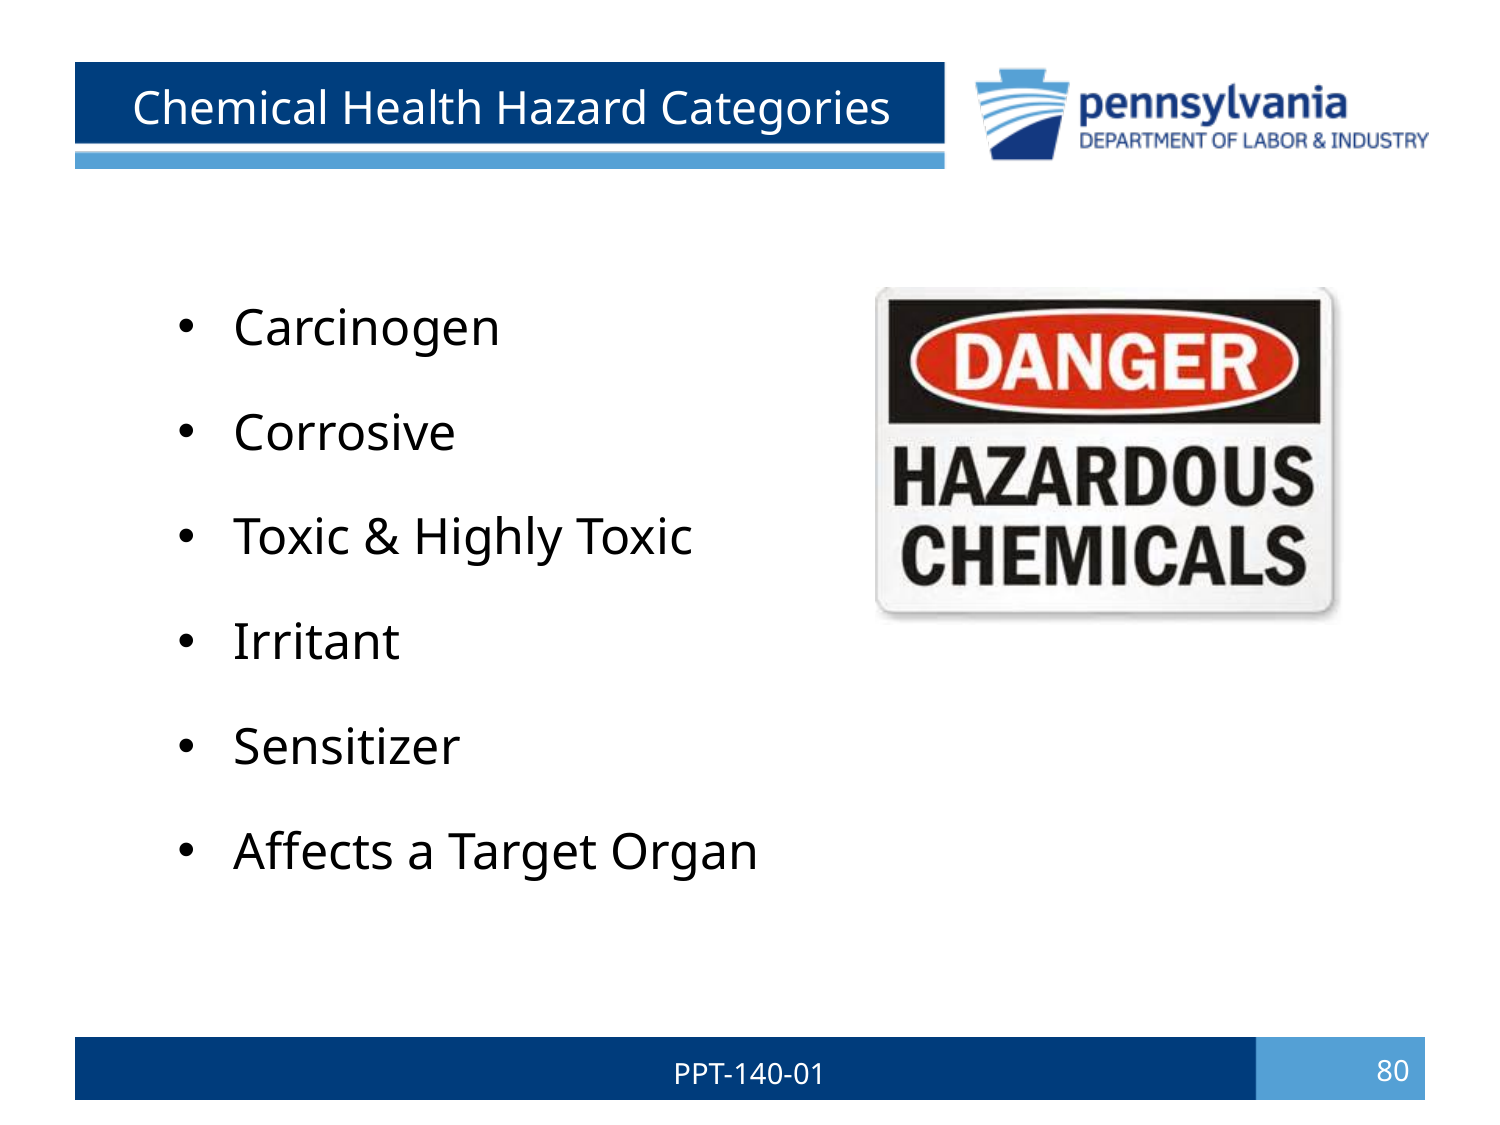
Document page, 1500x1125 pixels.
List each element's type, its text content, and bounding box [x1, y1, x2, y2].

picture [874, 287, 1344, 626]
footer PPT-140-01 [512, 1042, 988, 1103]
picture [75, 1037, 1425, 1100]
picture [75, 62, 1429, 169]
subtitle Carcinogen Corrosive Toxic & Highly Toxic Irritant Sensitizer Affects a Target Organ [162, 287, 825, 925]
slide_number 80 [1250, 1042, 1425, 1103]
title Chemical Health Hazard Categories [75, 62, 950, 150]
